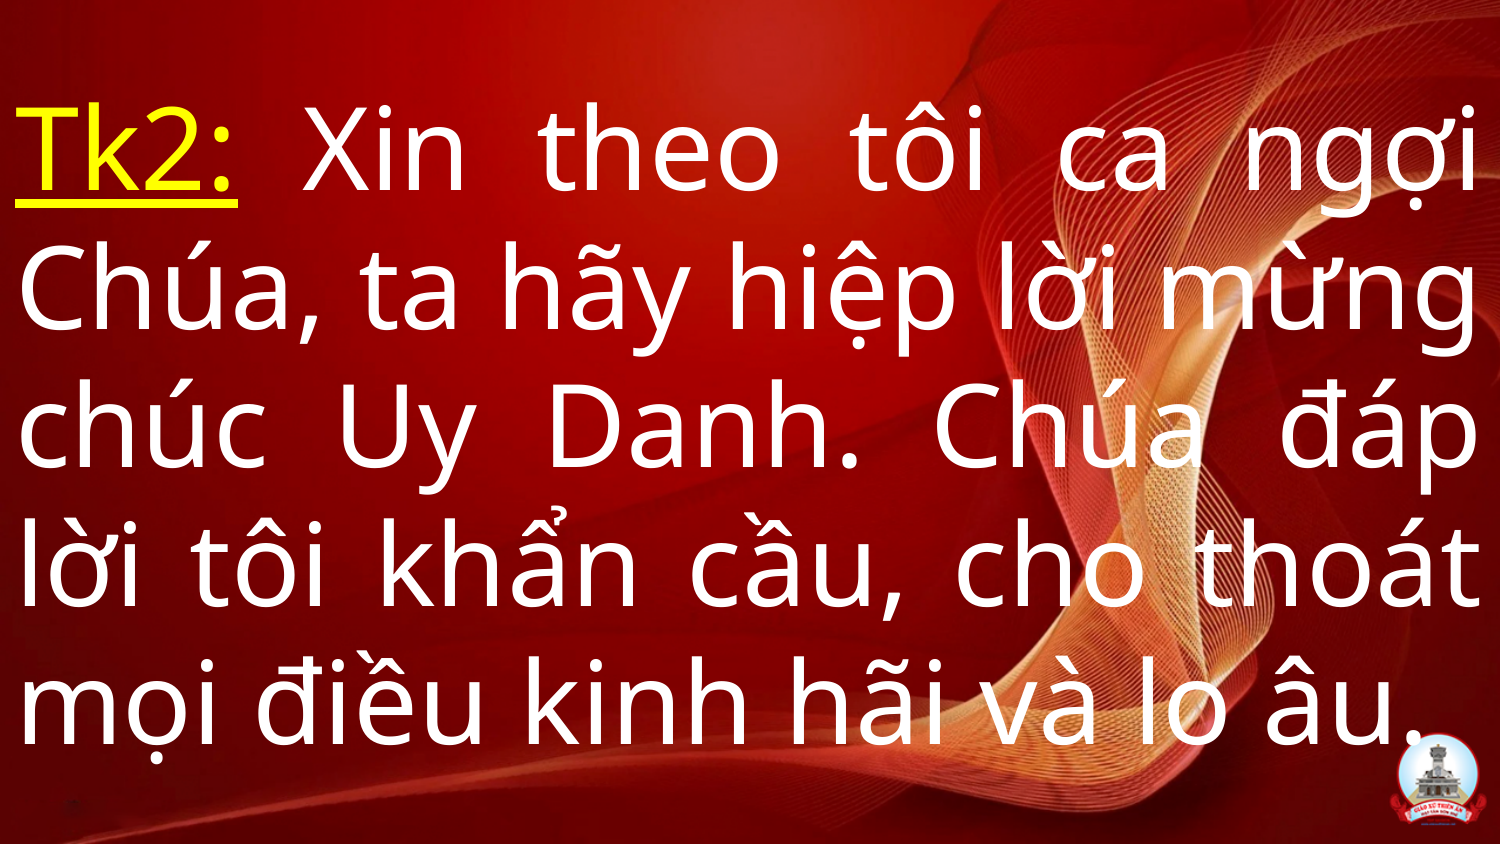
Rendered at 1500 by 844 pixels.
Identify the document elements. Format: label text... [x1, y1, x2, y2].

title Tk2: Xin theo tôi ca ngợi Chúa, ta hãy hiệp lời mừng chúc Uy Danh. Chúa đáp lời tôi khẩn cầu, cho thoát mọi điều kinh hãi và lo âu. [0, 0, 1500, 844]
